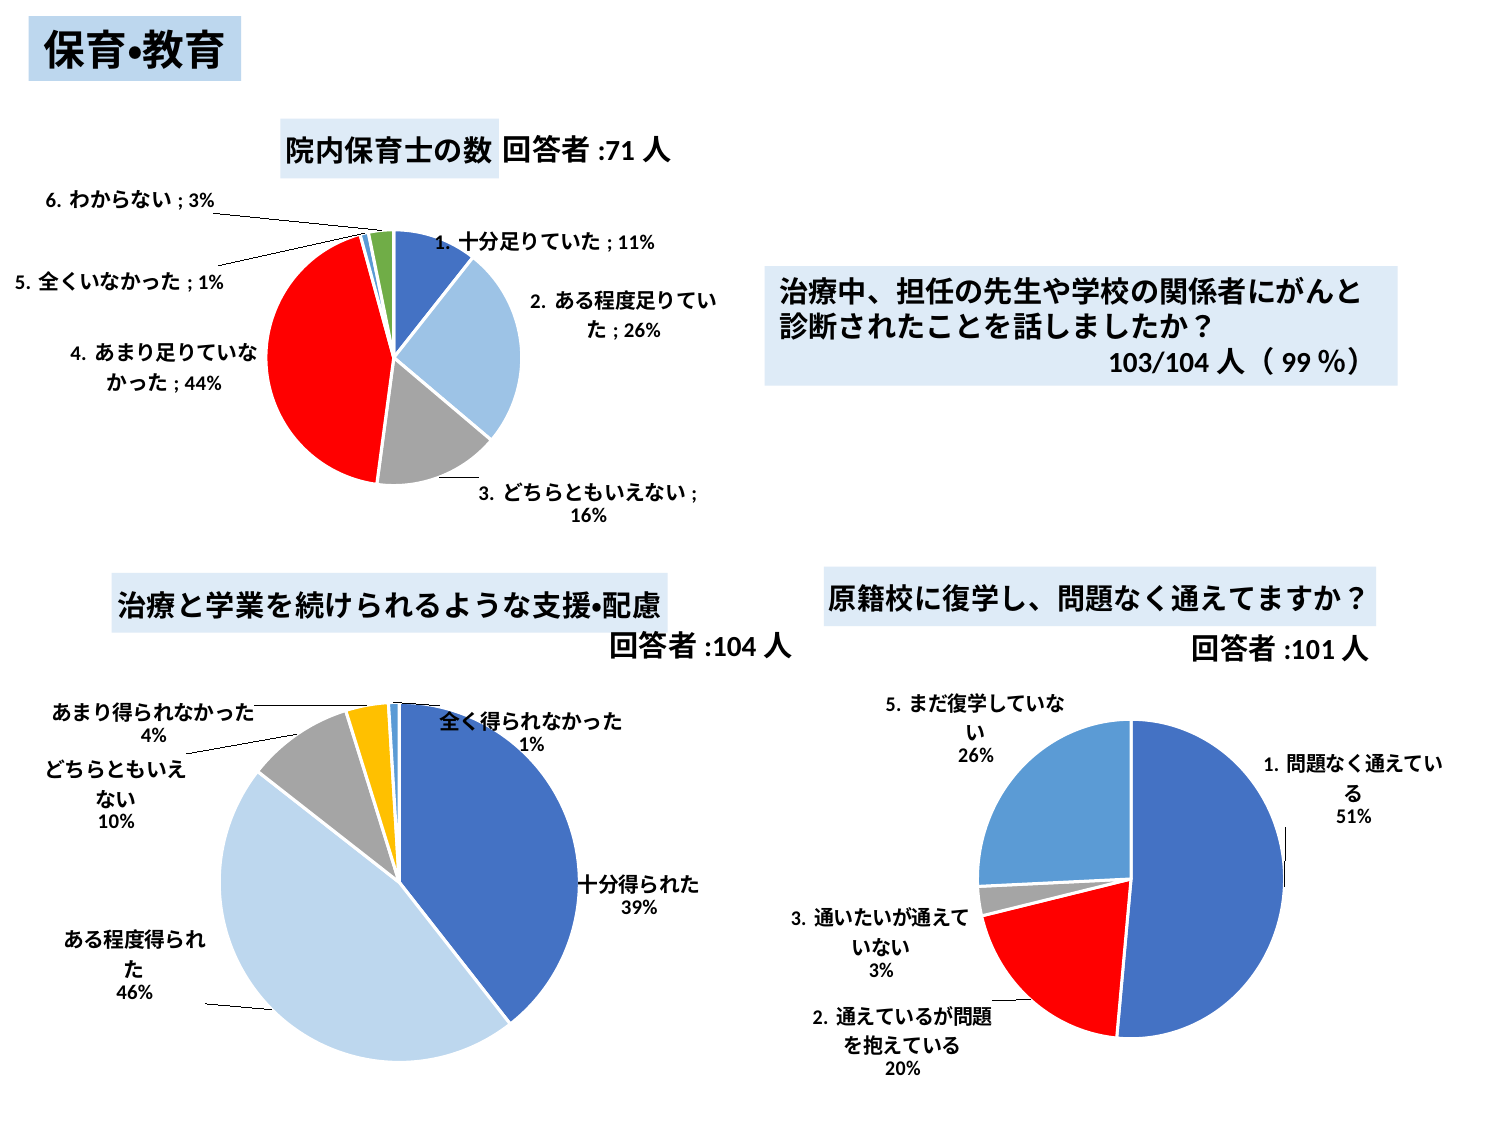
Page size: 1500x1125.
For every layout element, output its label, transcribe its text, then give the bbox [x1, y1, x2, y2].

chart [14, 553, 1473, 1100]
text_box 治療中、担任の先生や学校の関係者にがんと診断されたことを話しましたか？ 103/104人（99％） [765, 266, 1398, 386]
text_box 保育・教育 [28, 16, 242, 81]
chart [14, 101, 765, 552]
